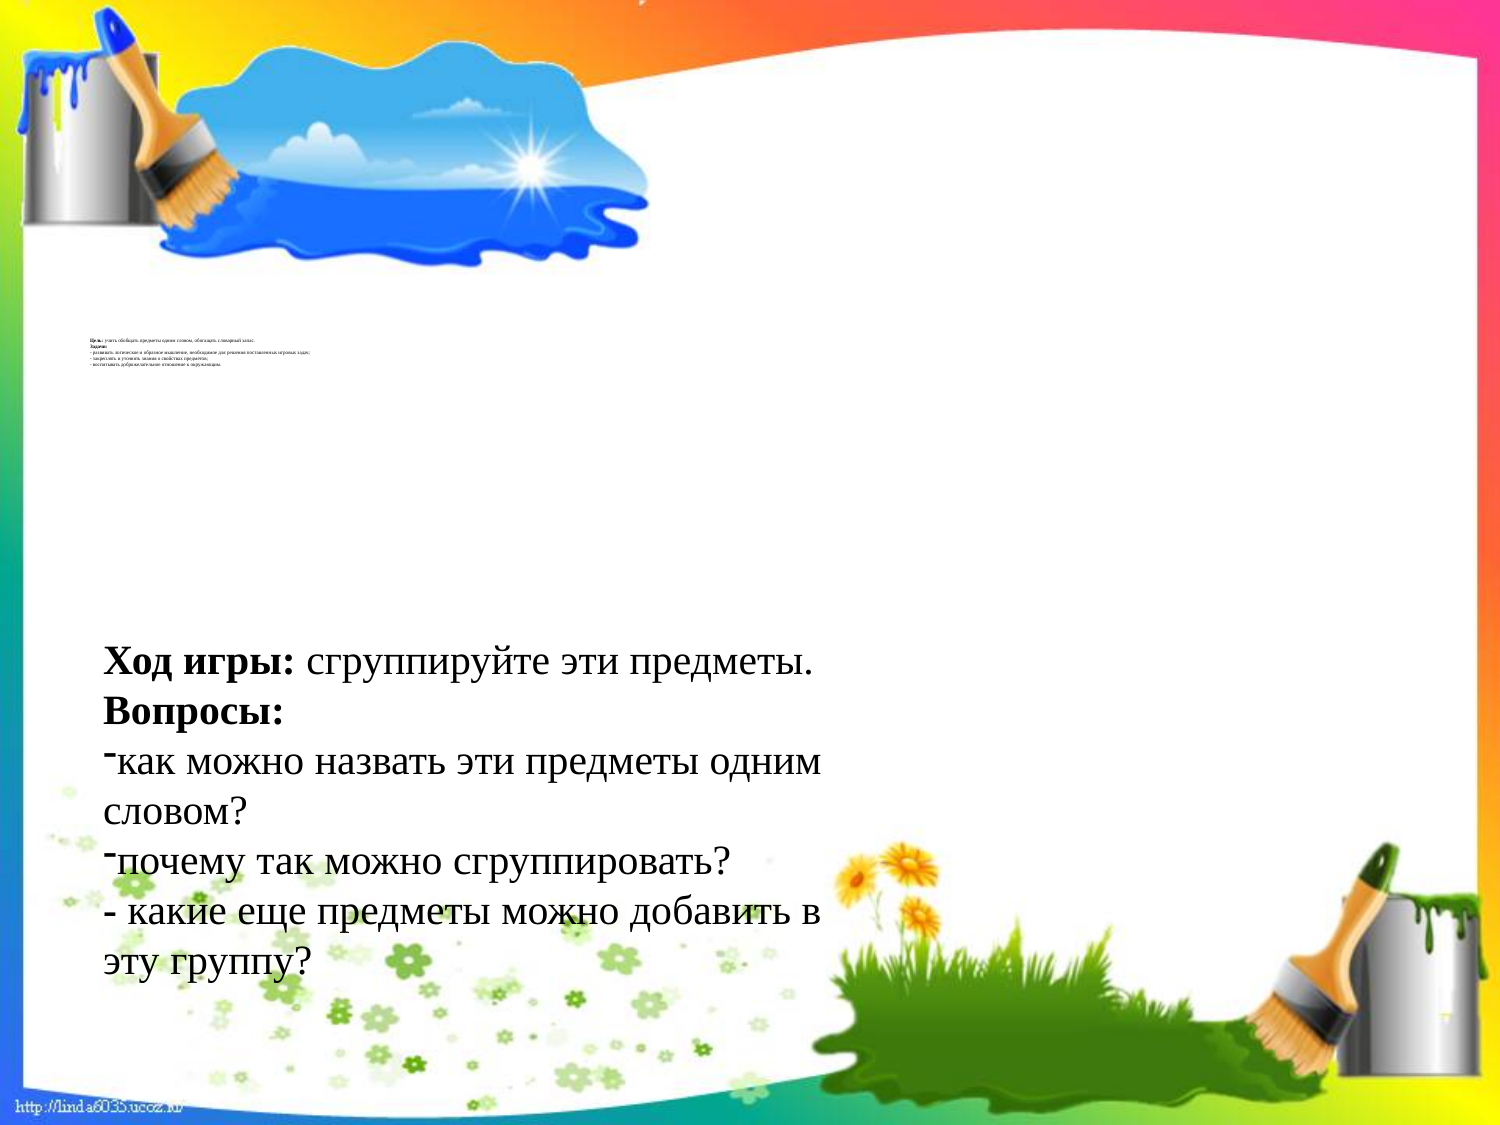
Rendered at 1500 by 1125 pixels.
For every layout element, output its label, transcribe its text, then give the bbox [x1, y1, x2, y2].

picture [0, 0, 1500, 1125]
title Цель: учить обобщать предметы одним словом, обогащать словарный запас. Задачи: - развивать логическое и образное мышление, необходимое для решения поставленных игровых задач; - закреплять и уточнять знания о свойствах предметов; - воспитывать доброжелательное отношение к окружающим. [75, 257, 1465, 422]
text_box Ход игры: сгруппируйте эти предметы. Вопросы: как можно назвать эти предметы одним словом? почему так можно сгруппировать? - какие еще предметы можно добавить в эту группу? [88, 625, 839, 991]
